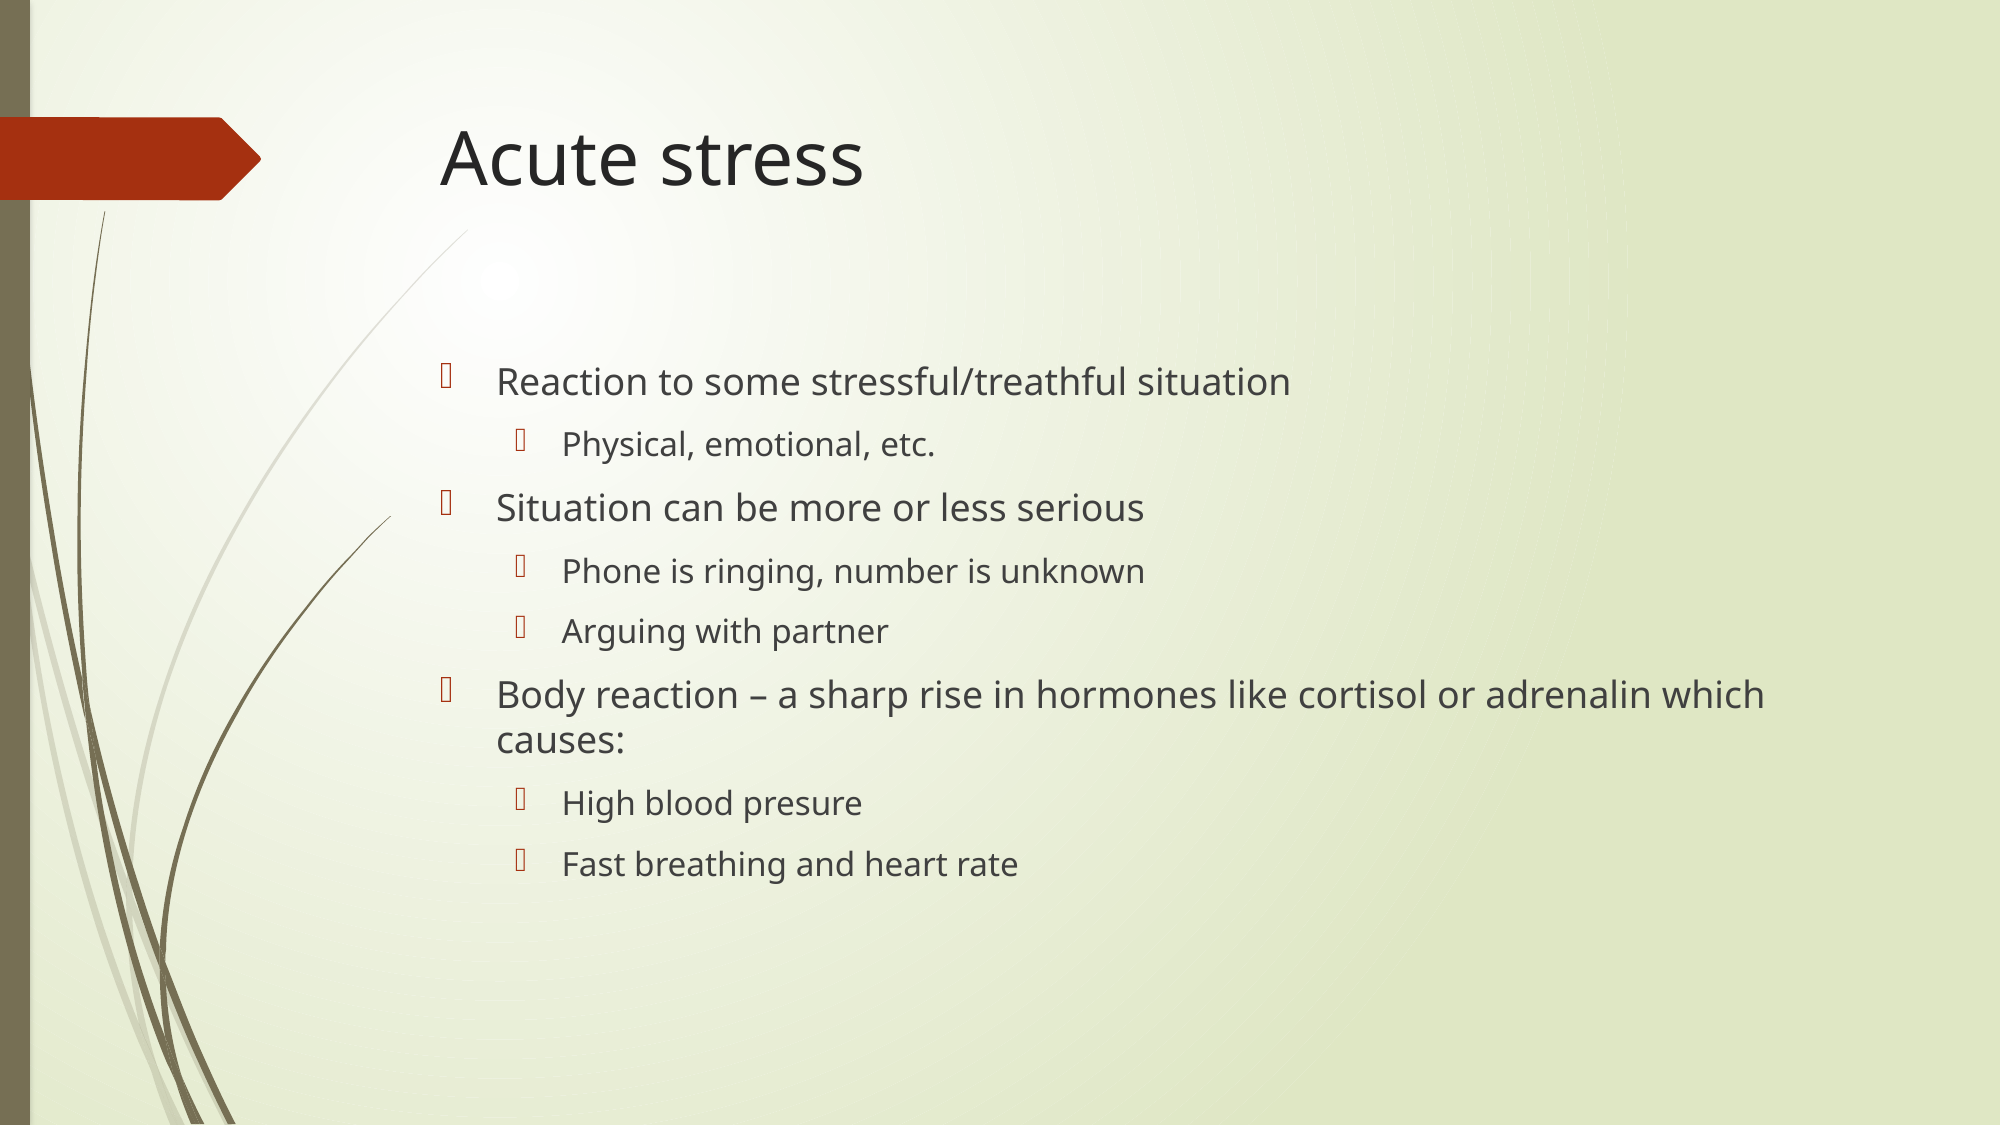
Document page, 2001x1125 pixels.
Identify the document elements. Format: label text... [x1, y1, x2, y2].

list Reaction to some stressful/treathful situation Physical, emotional, etc. Situation can be more or less serious Phone is ringing, number is unknown Arguing with partner Body reaction – a sharp rise in hormones like cortisol or adrenalin which causes: High blood presure Fast breathing and heart rate [424, 350, 1888, 970]
title Acute stress [425, 102, 1888, 313]
